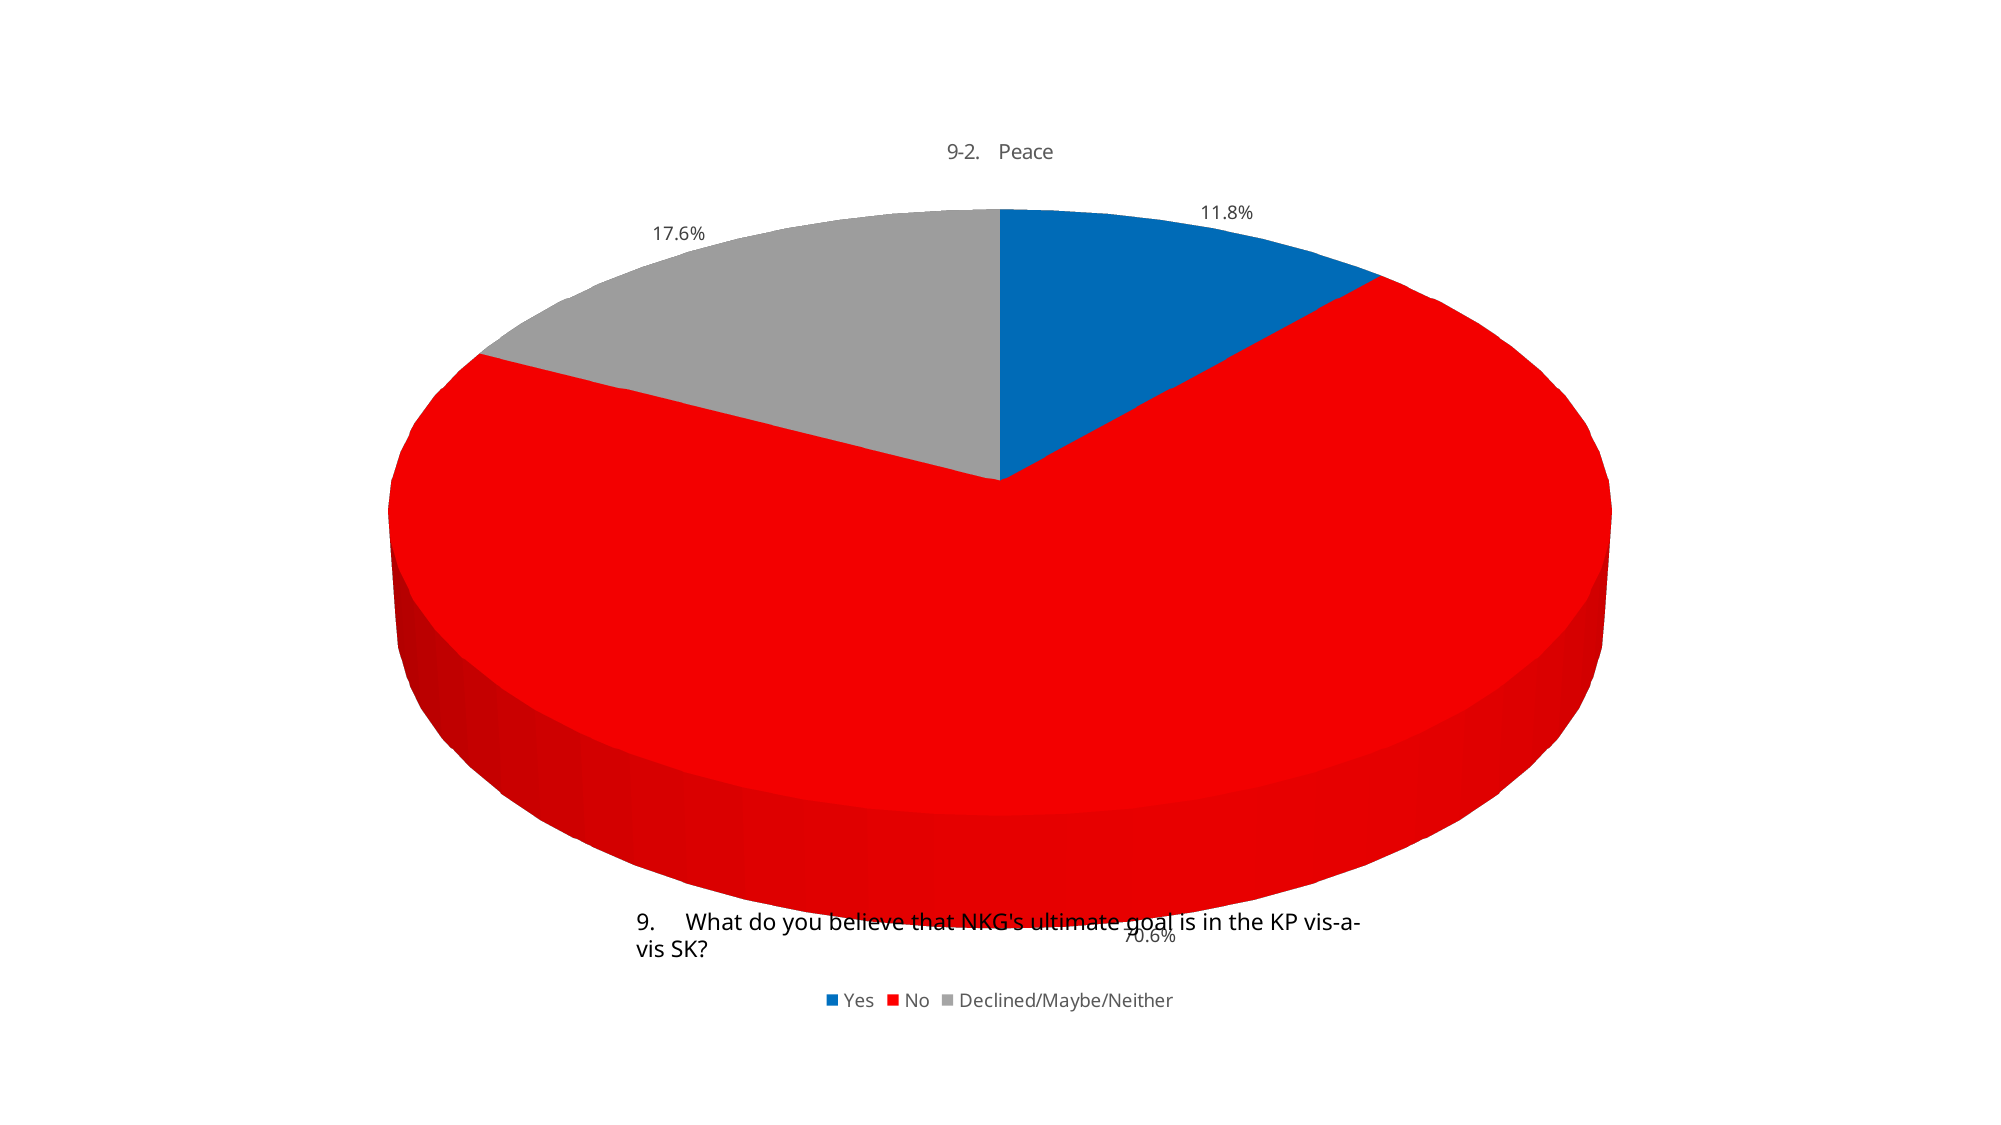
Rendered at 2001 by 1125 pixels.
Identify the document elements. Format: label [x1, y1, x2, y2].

chart [105, 105, 1895, 1020]
